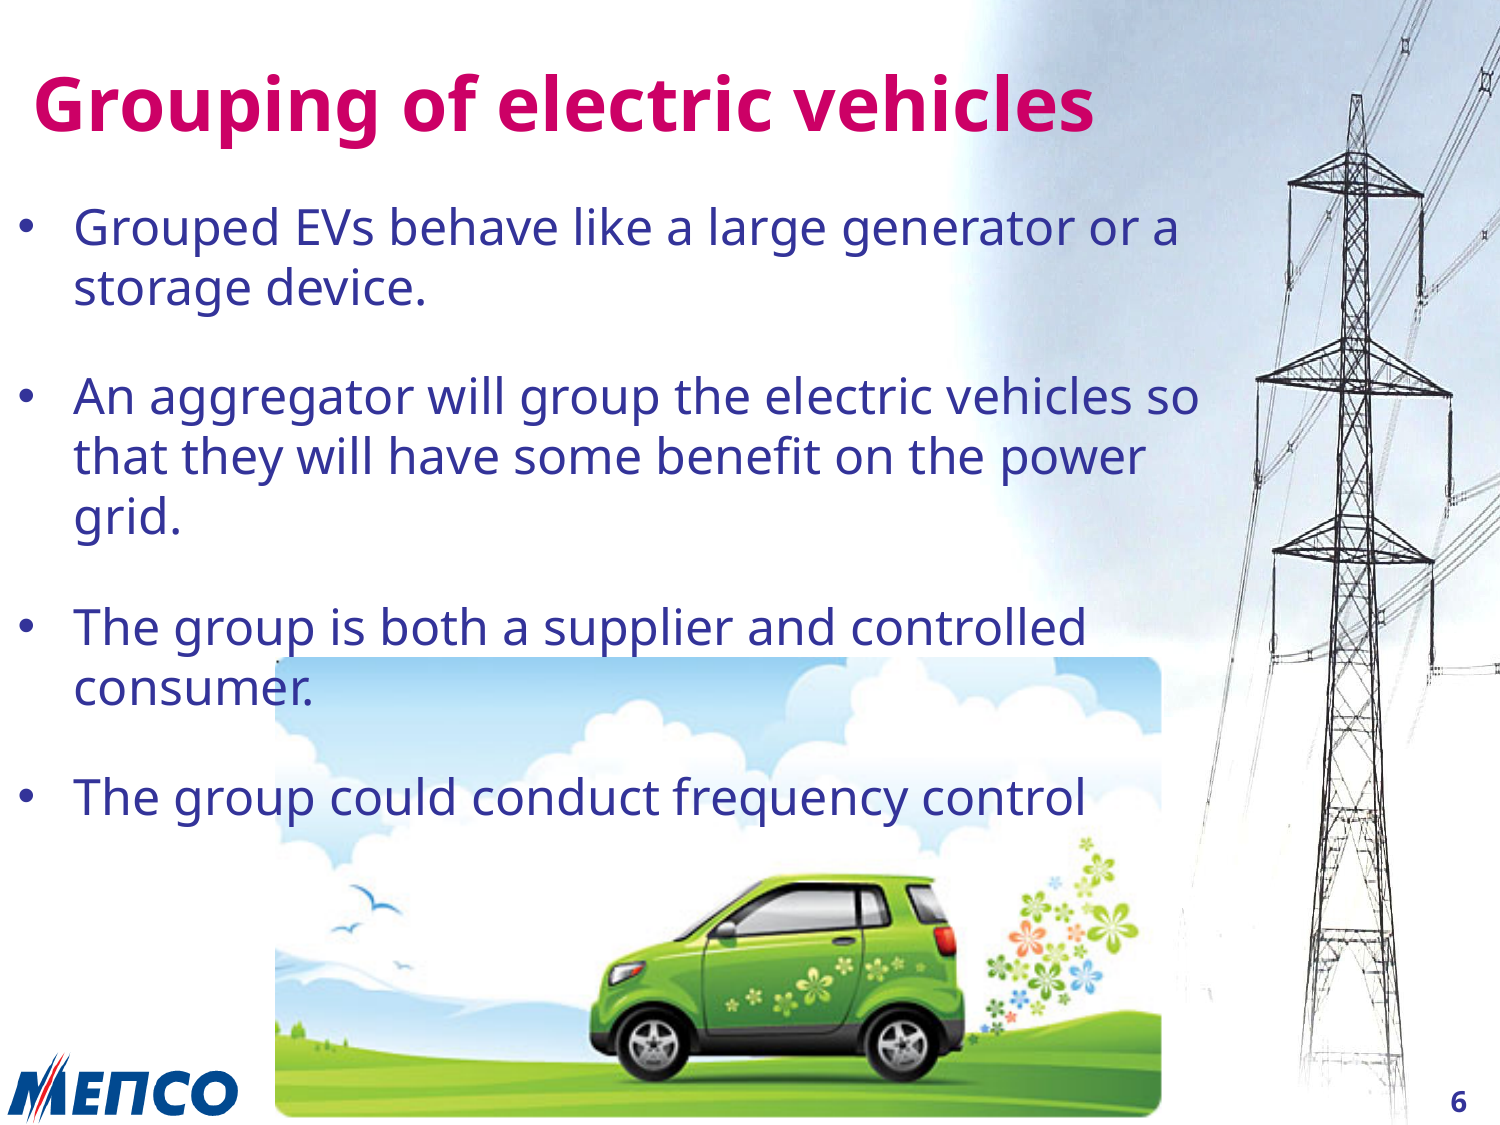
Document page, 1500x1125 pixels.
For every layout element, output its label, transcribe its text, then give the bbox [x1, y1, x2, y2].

picture [0, 1046, 243, 1125]
title Grouping of electric vehicles [17, 6, 1348, 195]
list Grouped EVs behave like a large generator or a storage device. An aggregator will group the electric vehicles so that they will have some benefit on the power grid. The group is both a supplier and controlled consumer. The group could conduct frequency control [2, 187, 1244, 937]
picture [274, 0, 1500, 1125]
slide_number 6 [1245, 1070, 1483, 1124]
